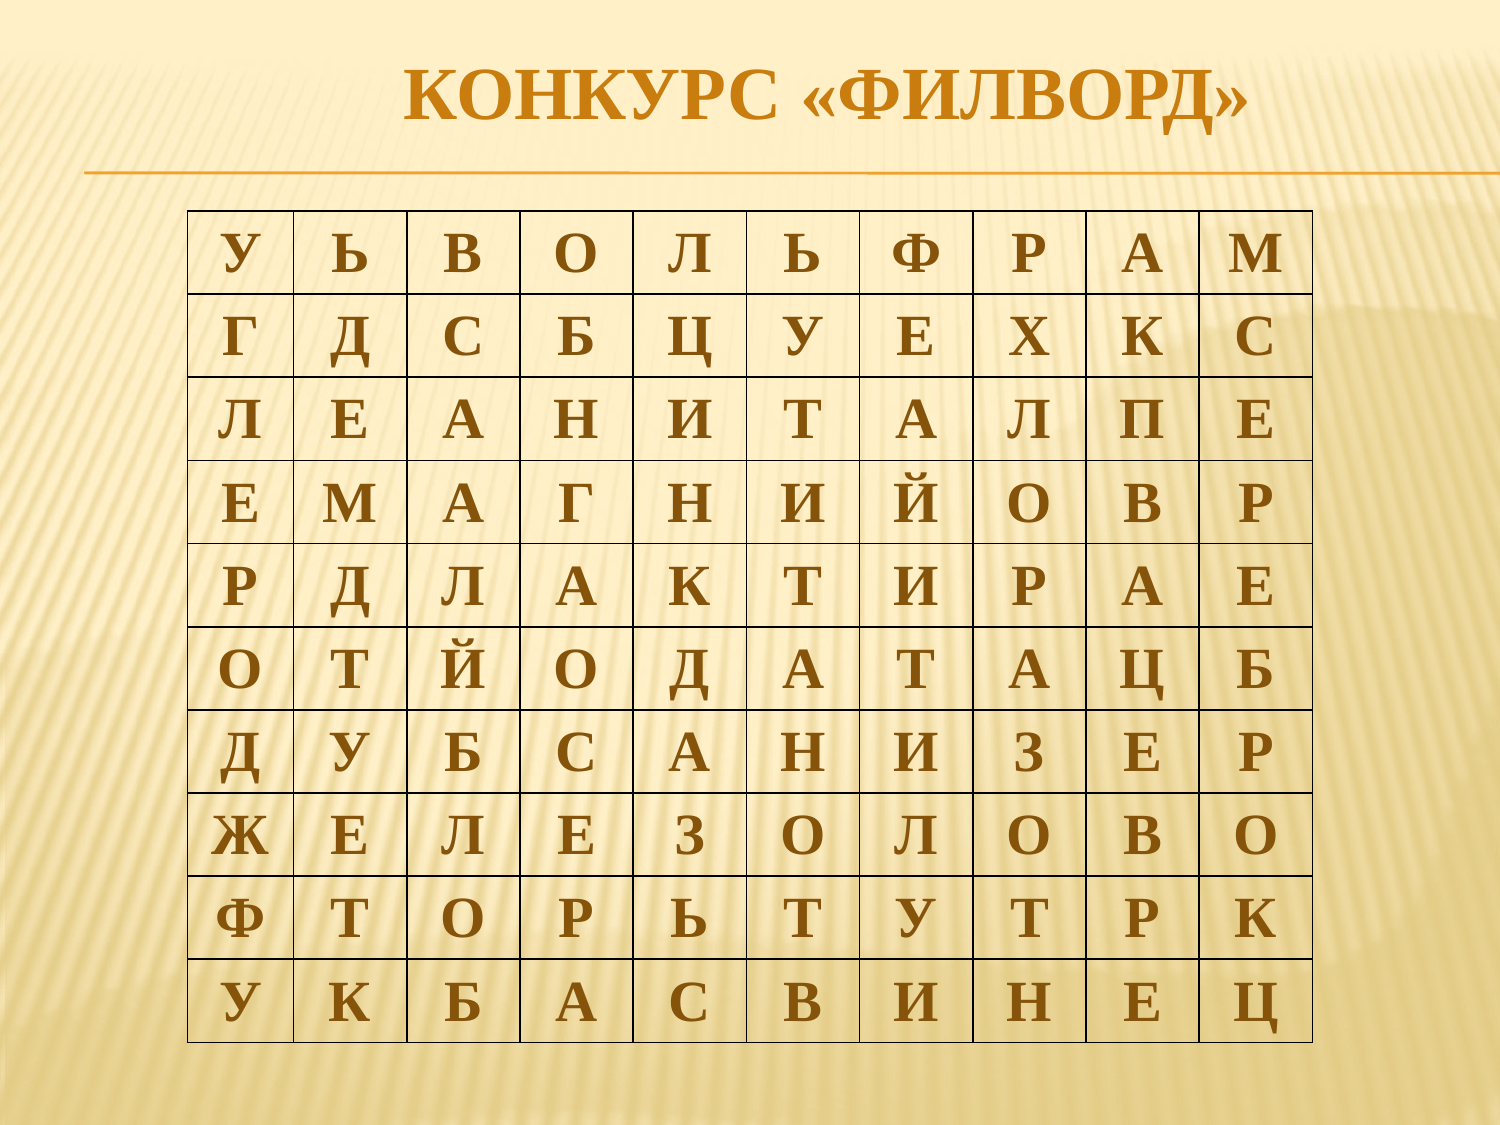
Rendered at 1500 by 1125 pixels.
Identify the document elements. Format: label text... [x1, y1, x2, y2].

table_cell В [747, 960, 859, 1042]
table_cell Р [1087, 877, 1198, 958]
table_cell Т [294, 877, 406, 958]
table_cell А [860, 378, 972, 460]
table_header Л [634, 212, 746, 293]
table_cell С [1200, 295, 1312, 376]
table_cell О [747, 794, 859, 875]
table_header Ф [860, 212, 972, 293]
table_cell К [1200, 877, 1312, 958]
table_cell Л [408, 544, 519, 626]
table_header А [1087, 212, 1198, 293]
table_cell Д [294, 295, 406, 376]
table_cell К [1087, 295, 1198, 376]
table_header У [188, 212, 293, 293]
table_cell У [747, 295, 859, 376]
table_cell З [634, 794, 746, 875]
table_cell Й [408, 628, 519, 709]
table_cell Т [294, 628, 406, 709]
table_cell Ь [634, 877, 746, 958]
table_cell Ц [1200, 960, 1312, 1042]
table_cell О [974, 461, 1085, 543]
table_cell В [1087, 794, 1198, 875]
table_cell К [634, 544, 746, 626]
table_cell О [408, 877, 519, 958]
table_cell Р [974, 544, 1085, 626]
table_cell Е [521, 794, 632, 875]
table_cell С [634, 960, 746, 1042]
table_cell Е [188, 461, 293, 543]
table_cell Л [860, 794, 972, 875]
table_cell И [747, 461, 859, 543]
table_cell Т [747, 378, 859, 460]
table_cell У [860, 877, 972, 958]
table_cell З [974, 711, 1085, 792]
table_cell М [294, 461, 406, 543]
title Конкурс «ФИЛворд» [164, 35, 1336, 144]
table_cell Е [860, 295, 972, 376]
table_cell Б [1200, 628, 1312, 709]
table_cell К [294, 960, 406, 1042]
table_cell О [521, 628, 632, 709]
table_cell Ц [1087, 628, 1198, 709]
table_cell И [860, 960, 972, 1042]
table_cell Е [1087, 960, 1198, 1042]
table_cell С [408, 295, 519, 376]
table_cell И [634, 378, 746, 460]
table_cell Б [521, 295, 632, 376]
table_cell У [188, 960, 293, 1042]
table_cell У [294, 711, 406, 792]
table_cell Л [974, 378, 1085, 460]
table_cell П [1087, 378, 1198, 460]
table_cell В [1087, 461, 1198, 543]
table_cell А [521, 544, 632, 626]
table_header Ь [294, 212, 406, 293]
table_cell Е [294, 378, 406, 460]
table_cell Л [188, 378, 293, 460]
table_cell Ц [634, 295, 746, 376]
table_cell Т [747, 877, 859, 958]
table_cell Н [634, 461, 746, 543]
table_cell Р [1200, 461, 1312, 543]
table_cell Т [860, 628, 972, 709]
table_cell Й [860, 461, 972, 543]
table_cell И [860, 544, 972, 626]
table_cell А [747, 628, 859, 709]
table_cell А [408, 378, 519, 460]
table_cell Е [1087, 711, 1198, 792]
table_cell И [860, 711, 972, 792]
table_cell А [408, 461, 519, 543]
table_cell А [521, 960, 632, 1042]
table_cell Ж [188, 794, 293, 875]
table_cell А [634, 711, 746, 792]
table_cell Р [188, 544, 293, 626]
table_cell О [1200, 794, 1312, 875]
table_header Ь [747, 212, 859, 293]
table_cell Д [294, 544, 406, 626]
table_header М [1200, 212, 1312, 293]
table_cell А [1087, 544, 1198, 626]
table_cell Б [408, 960, 519, 1042]
table_cell А [974, 628, 1085, 709]
table_cell Н [747, 711, 859, 792]
table_cell Е [294, 794, 406, 875]
table_cell Б [408, 711, 519, 792]
table_cell Т [974, 877, 1085, 958]
table_cell Ф [188, 877, 293, 958]
table_header О [521, 212, 632, 293]
table_cell О [974, 794, 1085, 875]
table_cell Д [634, 628, 746, 709]
table_cell Х [974, 295, 1085, 376]
table_header В [408, 212, 519, 293]
table_cell С [521, 711, 632, 792]
table_cell Г [521, 461, 632, 543]
table_cell Г [188, 295, 293, 376]
table_cell Н [974, 960, 1085, 1042]
table_cell Р [1200, 711, 1312, 792]
table_cell Н [521, 378, 632, 460]
table_cell Л [408, 794, 519, 875]
table_header Р [974, 212, 1085, 293]
table_cell О [188, 628, 293, 709]
table_cell Е [1200, 378, 1312, 460]
table_cell Е [1200, 544, 1312, 626]
table_cell Д [188, 711, 293, 792]
table_cell Р [521, 877, 632, 958]
table_cell Т [747, 544, 859, 626]
